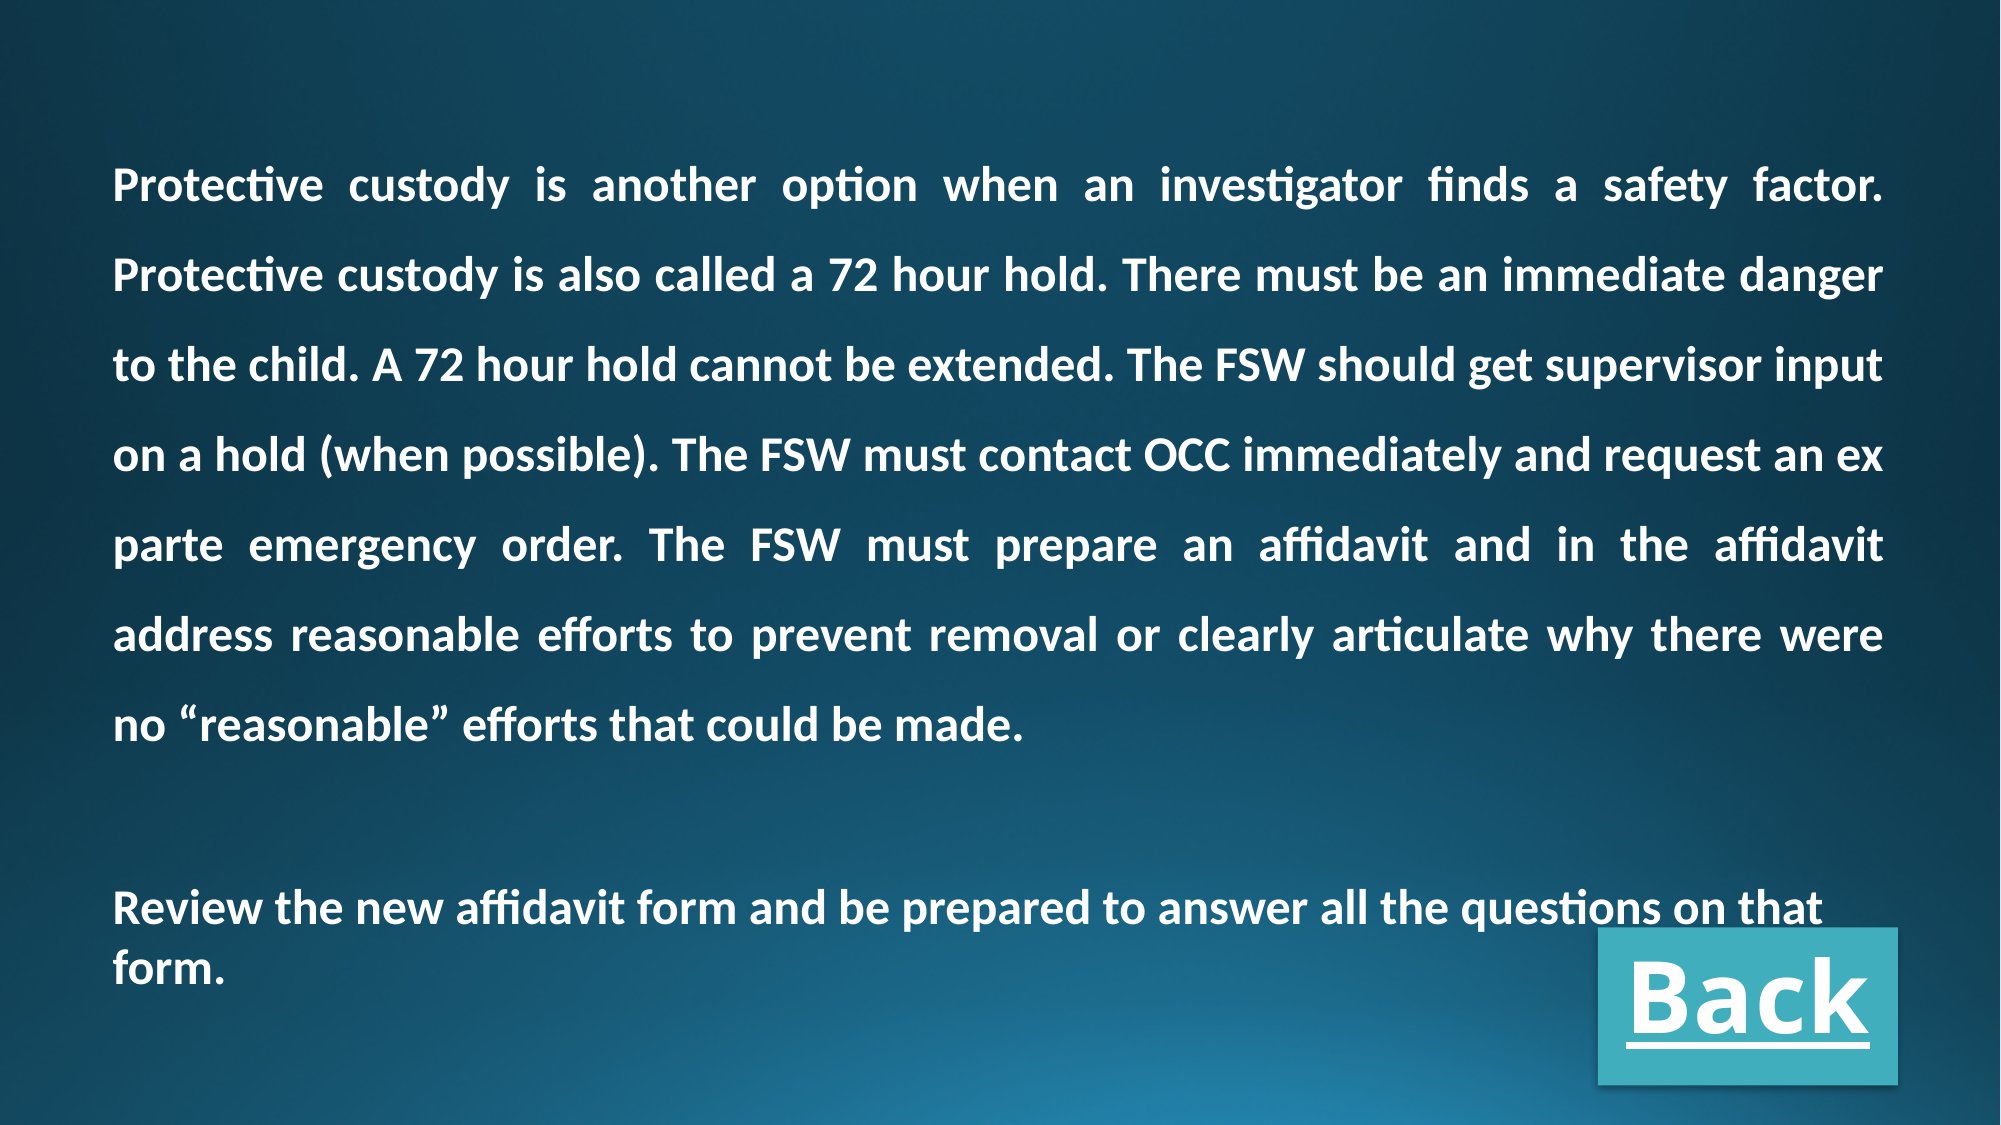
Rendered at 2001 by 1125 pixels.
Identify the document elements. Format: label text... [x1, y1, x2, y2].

picture [0, 0, 2001, 1125]
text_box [1597, 926, 1898, 1086]
text_box Protective custody is another option when an investigator finds a safety factor. Protective custody is also called a 72 hour hold. There must be an immediate danger to the child. A 72 hour hold cannot be extended. The FSW should get supervisor input on a hold (when possible). The FSW must contact OCC immediately and request an ex parte emergency order. The FSW must prepare an affidavit and in the affidavit address reasonable efforts to prevent removal or clearly articulate why there were no “reasonable” efforts that could be made. Review the new affidavit form and be prepared to answer all the questions on that form. [97, 113, 1900, 1002]
